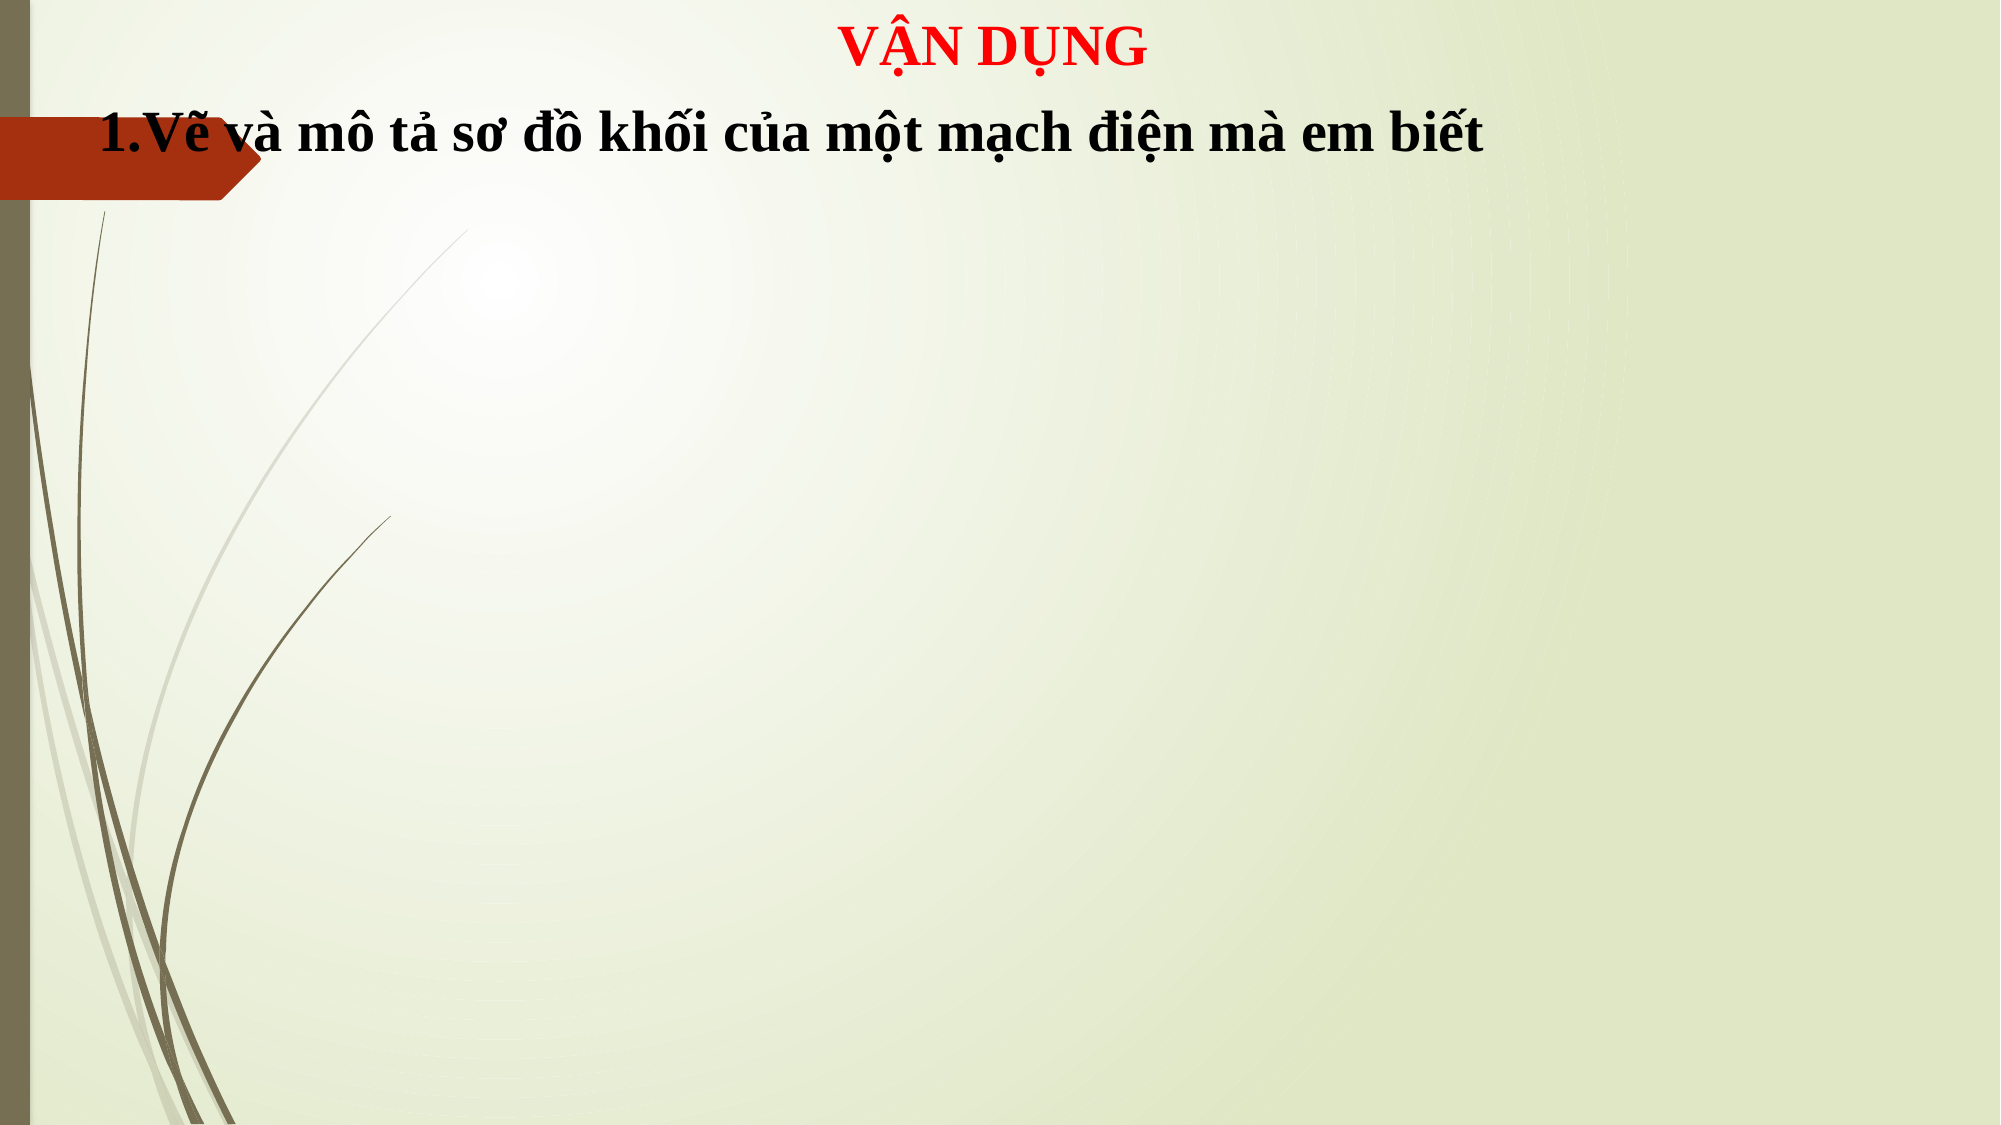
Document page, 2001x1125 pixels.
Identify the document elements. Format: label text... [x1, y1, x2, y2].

text_box VẬN DỤNG [822, 0, 1222, 85]
text_box 1.Vẽ và mô tả sơ đồ khối của một mạch điện mà em biết [83, 85, 1961, 171]
